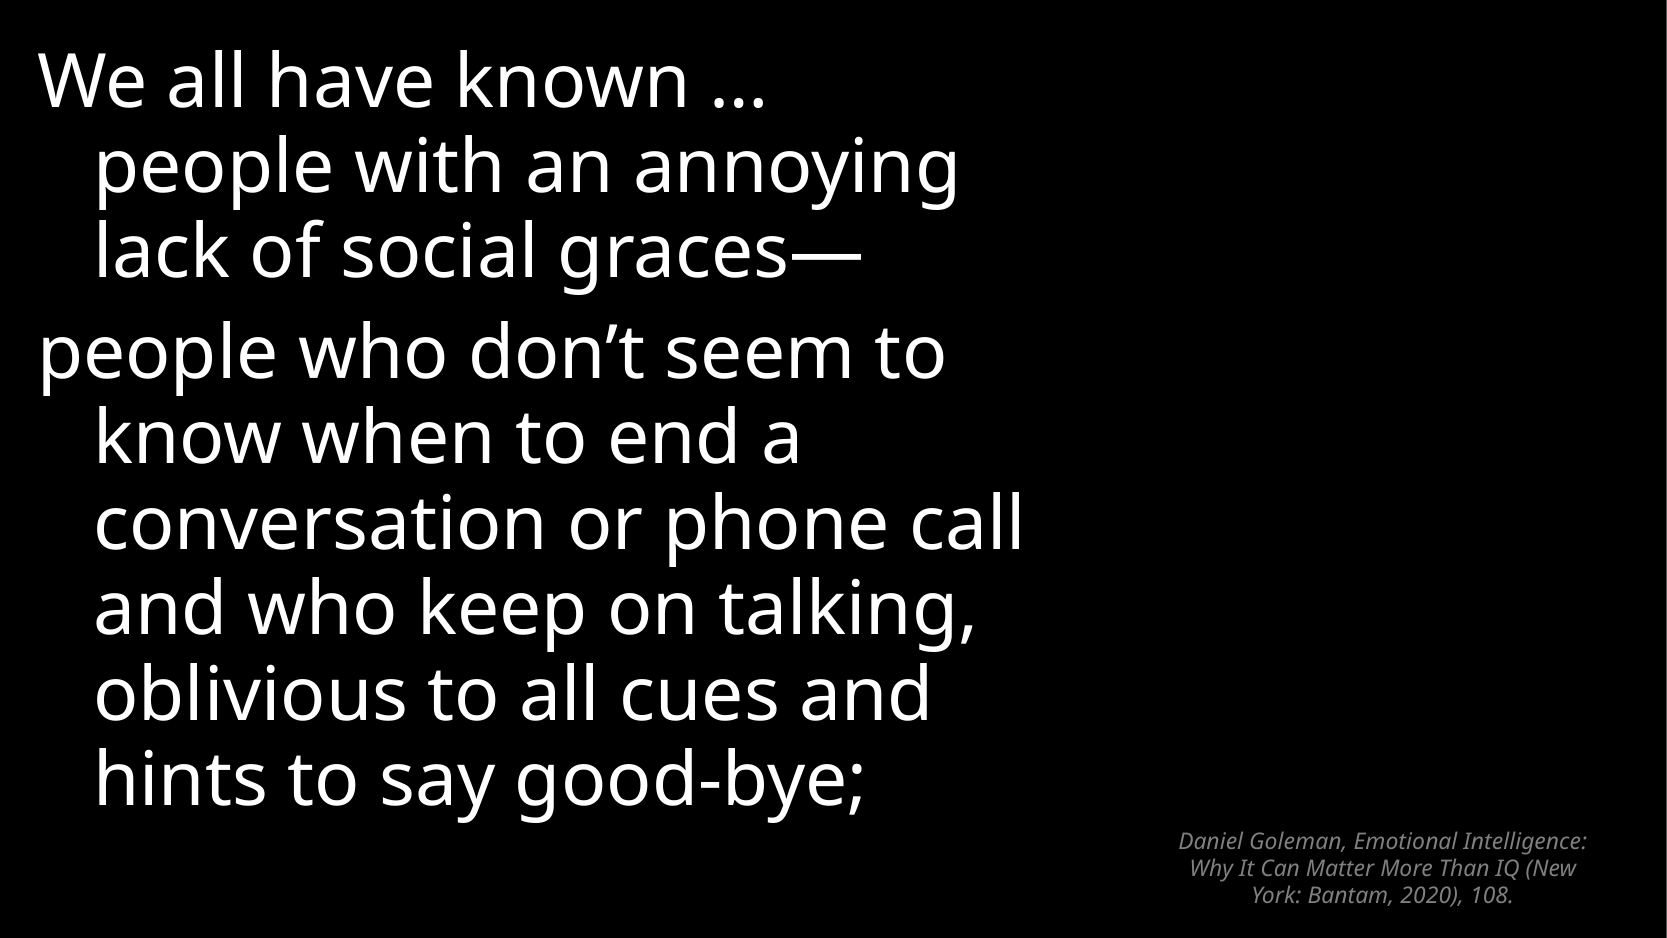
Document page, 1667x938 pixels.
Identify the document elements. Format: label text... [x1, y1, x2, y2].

text_box Daniel Goleman, Emotional Intelligence: Why It Can Matter More Than IQ (New York: Bantam, 2020), 108. [1158, 818, 1608, 898]
list We all have known … people with an annoying lack of social graces— people who don’t seem to know when to end a conversation or phone call and who keep on talking, oblivious to all cues and hints to say good-bye; [21, 30, 1084, 792]
